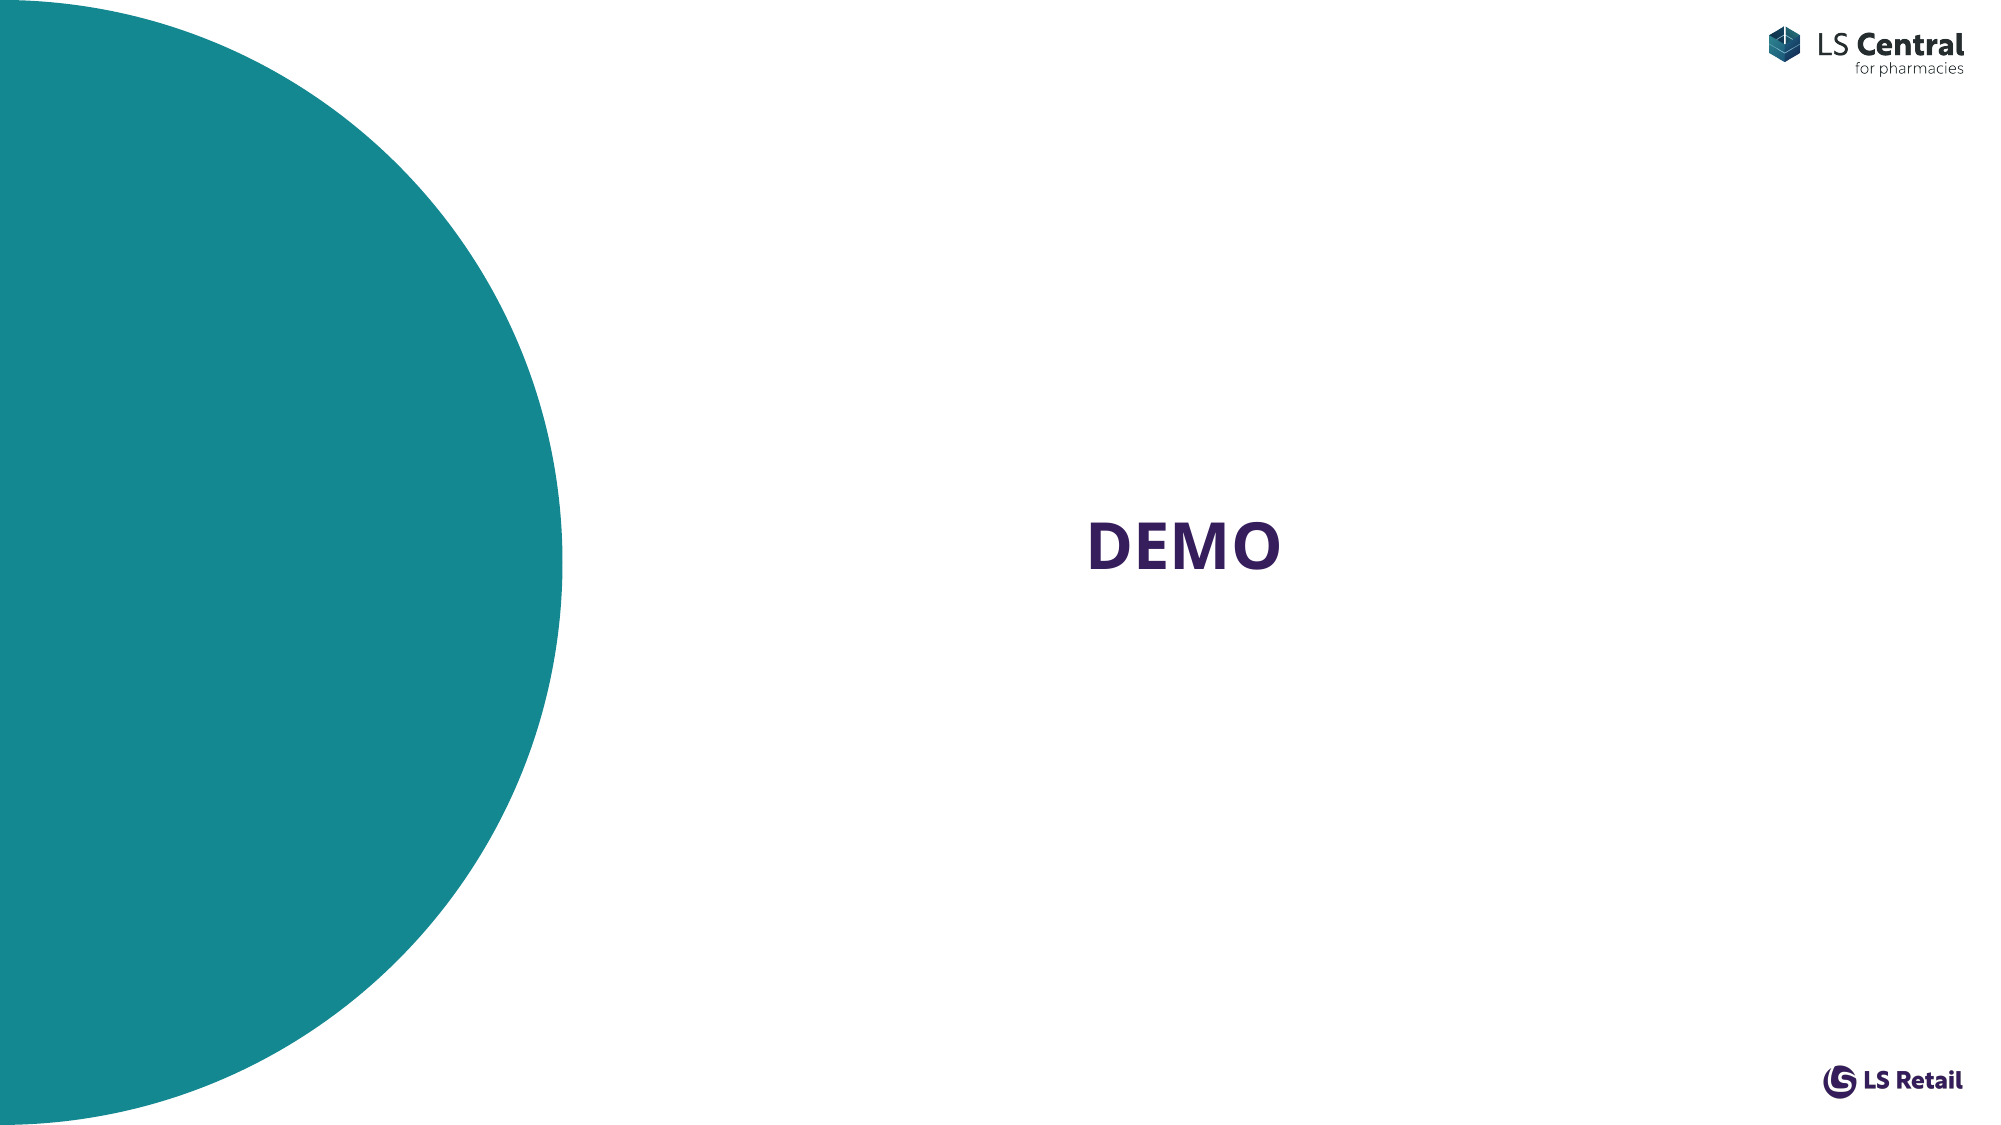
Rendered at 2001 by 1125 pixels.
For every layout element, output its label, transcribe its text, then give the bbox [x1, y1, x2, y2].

picture [1769, 26, 1964, 77]
picture [1809, 1051, 1975, 1113]
title DEMO [544, 506, 1825, 592]
